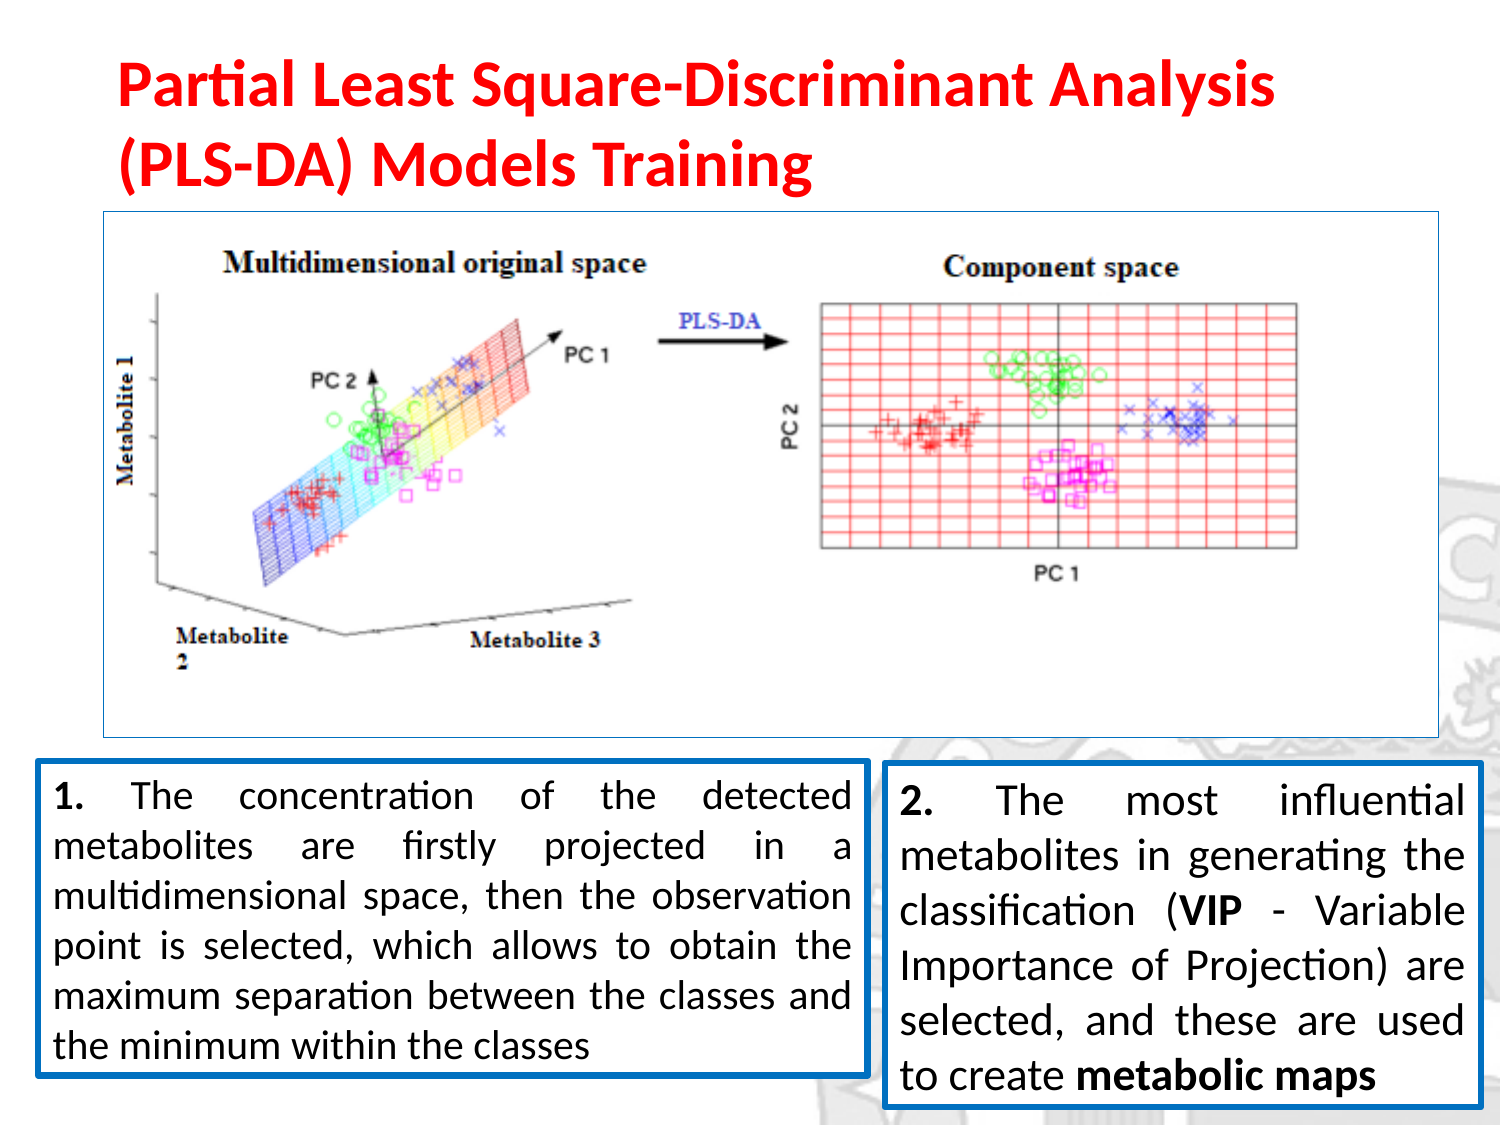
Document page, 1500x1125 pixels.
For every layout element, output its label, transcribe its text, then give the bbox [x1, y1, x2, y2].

text_box Partial Least Square-Discriminant Analysis (PLS-DA) Models Training [103, 32, 1453, 207]
picture [0, 0, 1500, 1125]
text_box 1. The concentration of the detected metabolites are firstly projected in a multidimensional space, then the observation point is selected, which allows to obtain the maximum separation between the classes and the minimum within the classes [37, 760, 868, 1076]
text_box 2. The most influential metabolites in generating the classification (VIP - Variable Importance of Projection) are selected, and these are used to create metabolic maps [884, 762, 1481, 1108]
